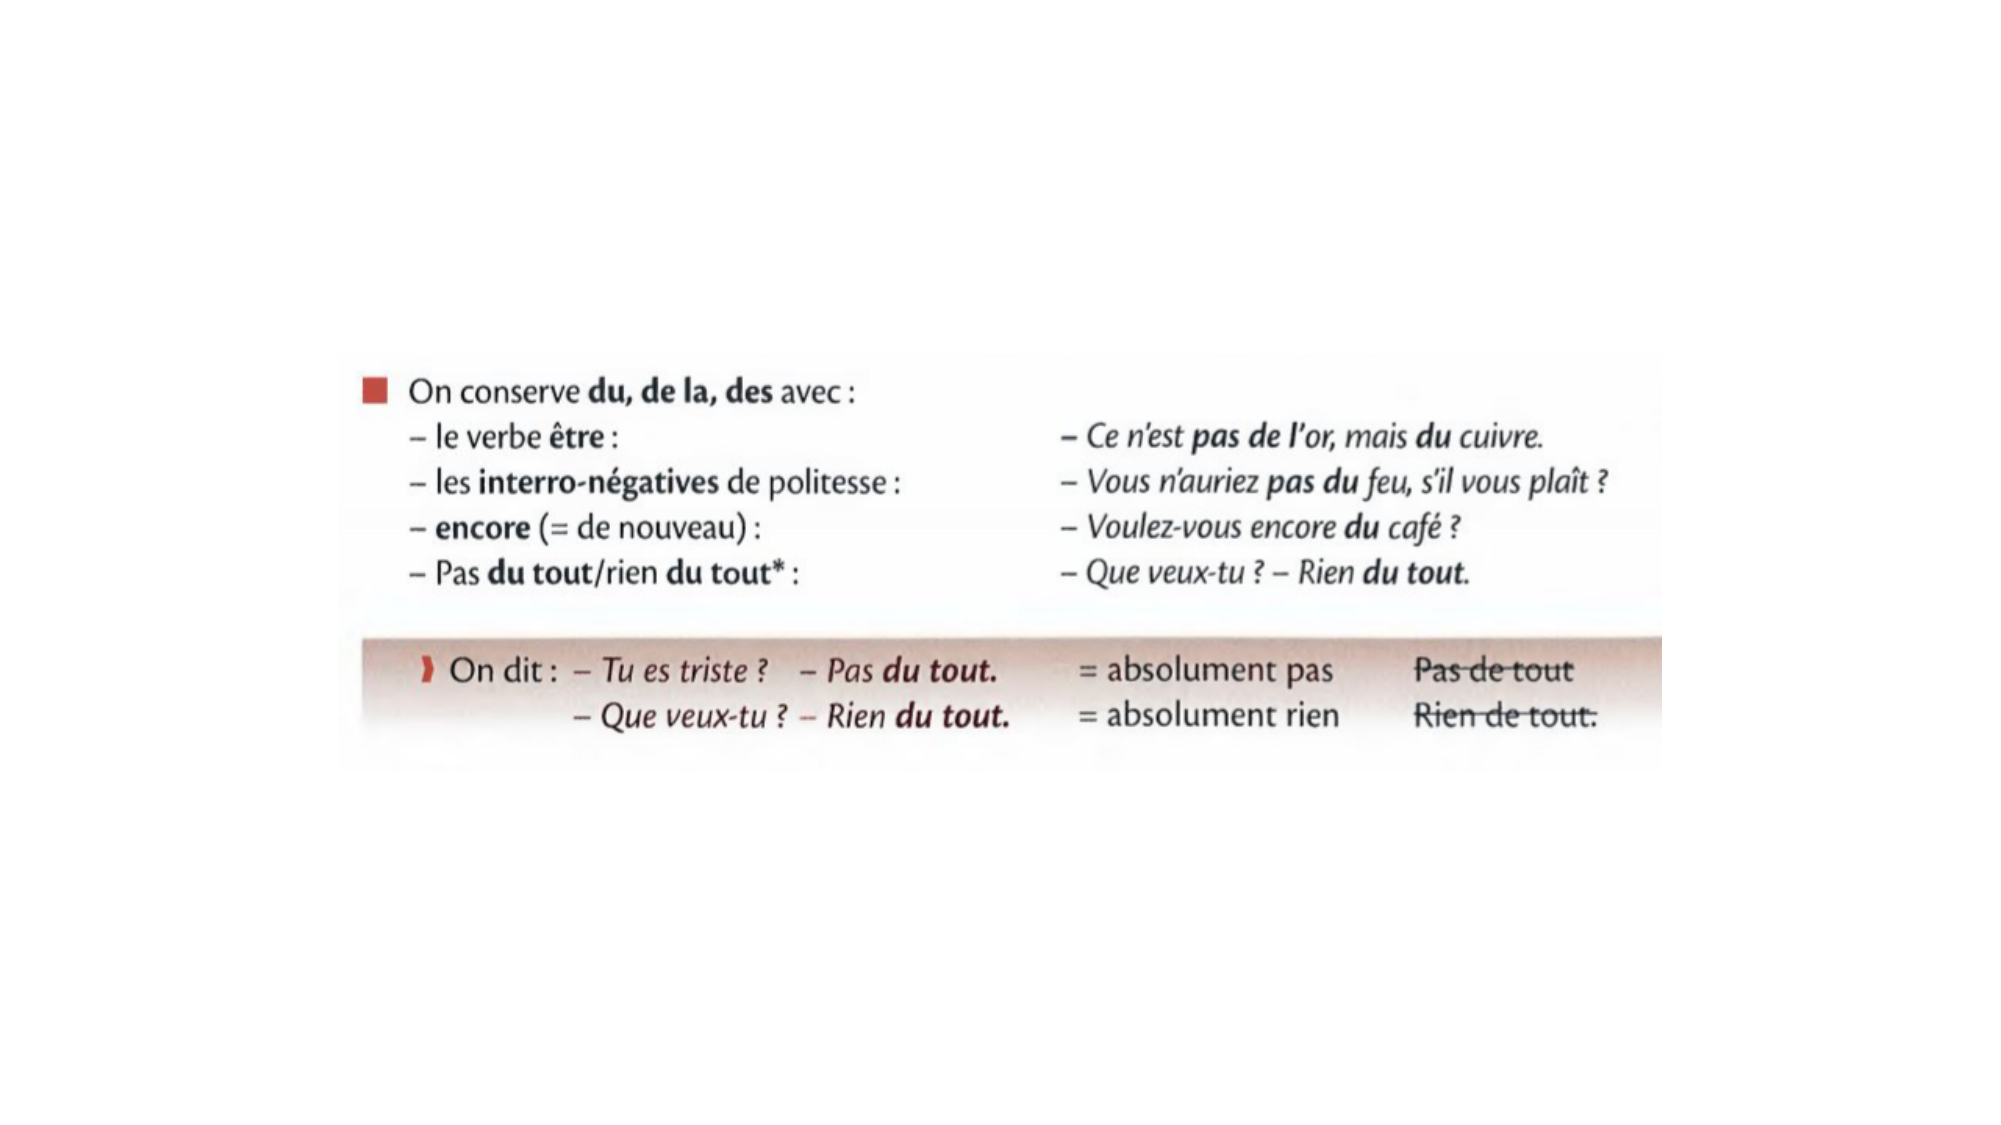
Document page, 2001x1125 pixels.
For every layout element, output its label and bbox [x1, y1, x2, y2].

picture [338, 354, 1662, 771]
